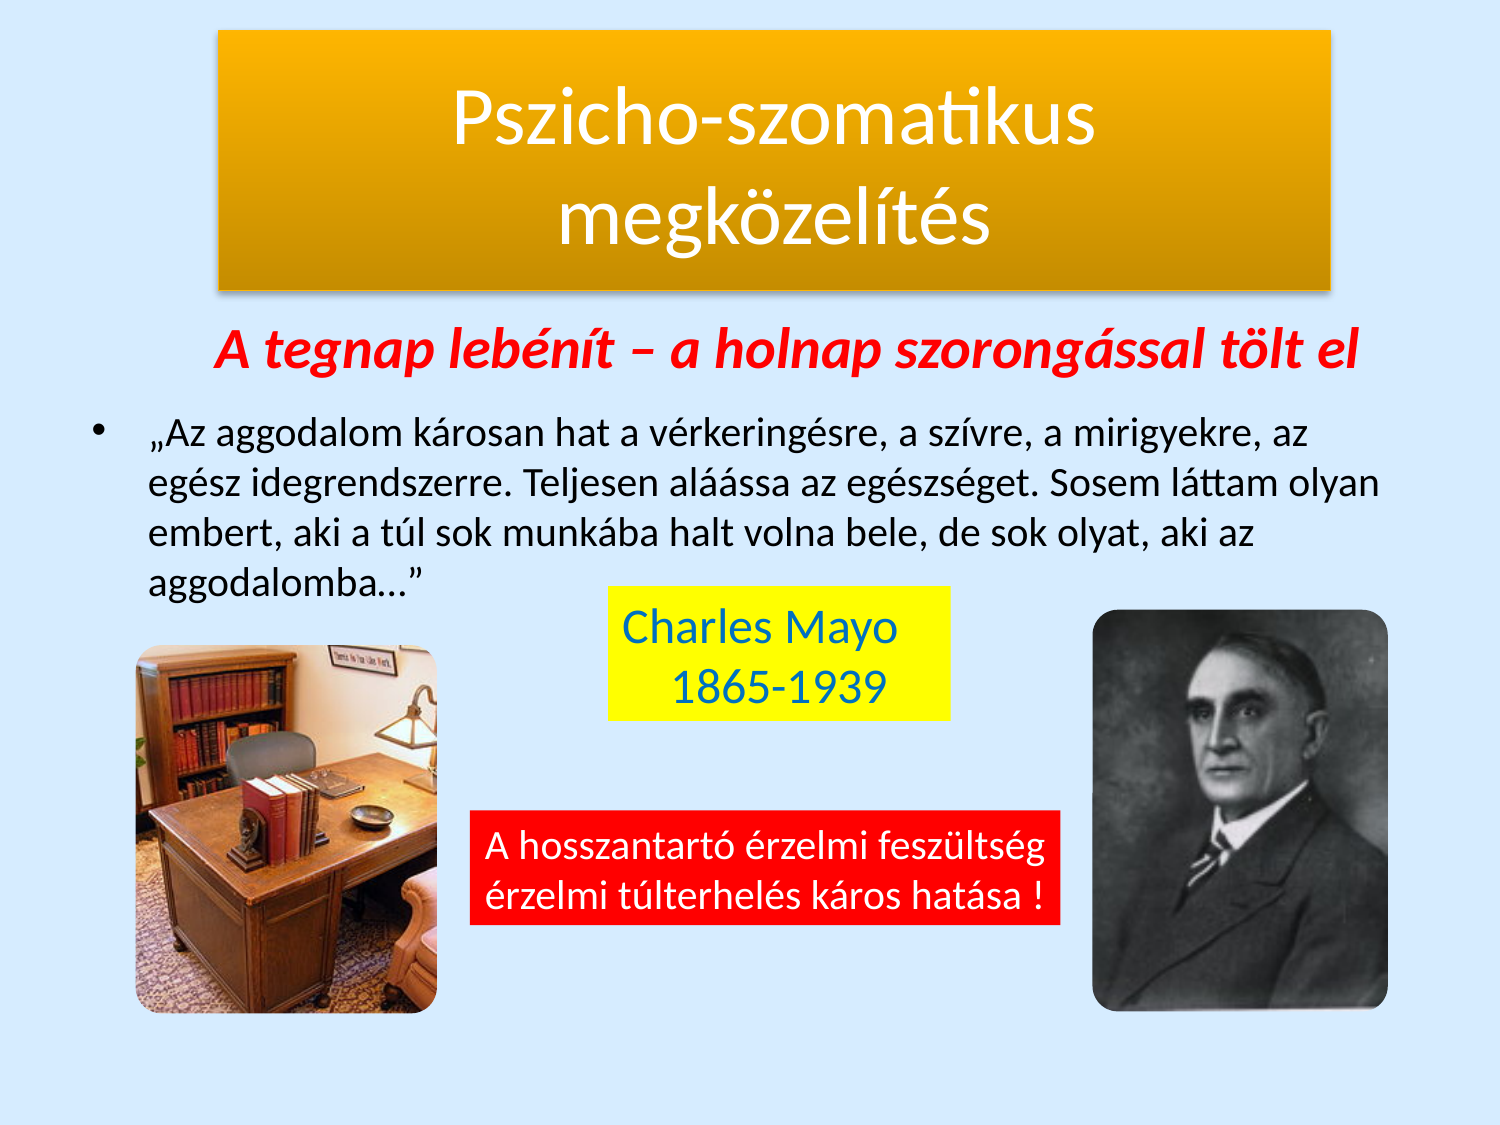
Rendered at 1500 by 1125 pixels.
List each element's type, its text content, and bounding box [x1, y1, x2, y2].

title Pszicho-szomatikus megközelítés [218, 30, 1331, 291]
picture [135, 644, 438, 1014]
picture [1092, 609, 1389, 1012]
list „Az aggodalom károsan hat a vérkeringésre, a szívre, a mirigyekre, az egész idegrendszerre. Teljesen aláássa az egészséget. Sosem láttam olyan embert, aki a túl sok munkába halt volna bele, de sok olyat, aki az aggodalomba…” [76, 397, 1427, 1125]
text_box Charles Mayo 1865-1939 [608, 586, 951, 721]
text_box A hosszantartó érzelmi feszültség érzelmi túlterhelés káros hatása ! [469, 810, 1061, 926]
text_box A tegnap lebénít – a holnap szorongással tölt el [200, 302, 1376, 388]
